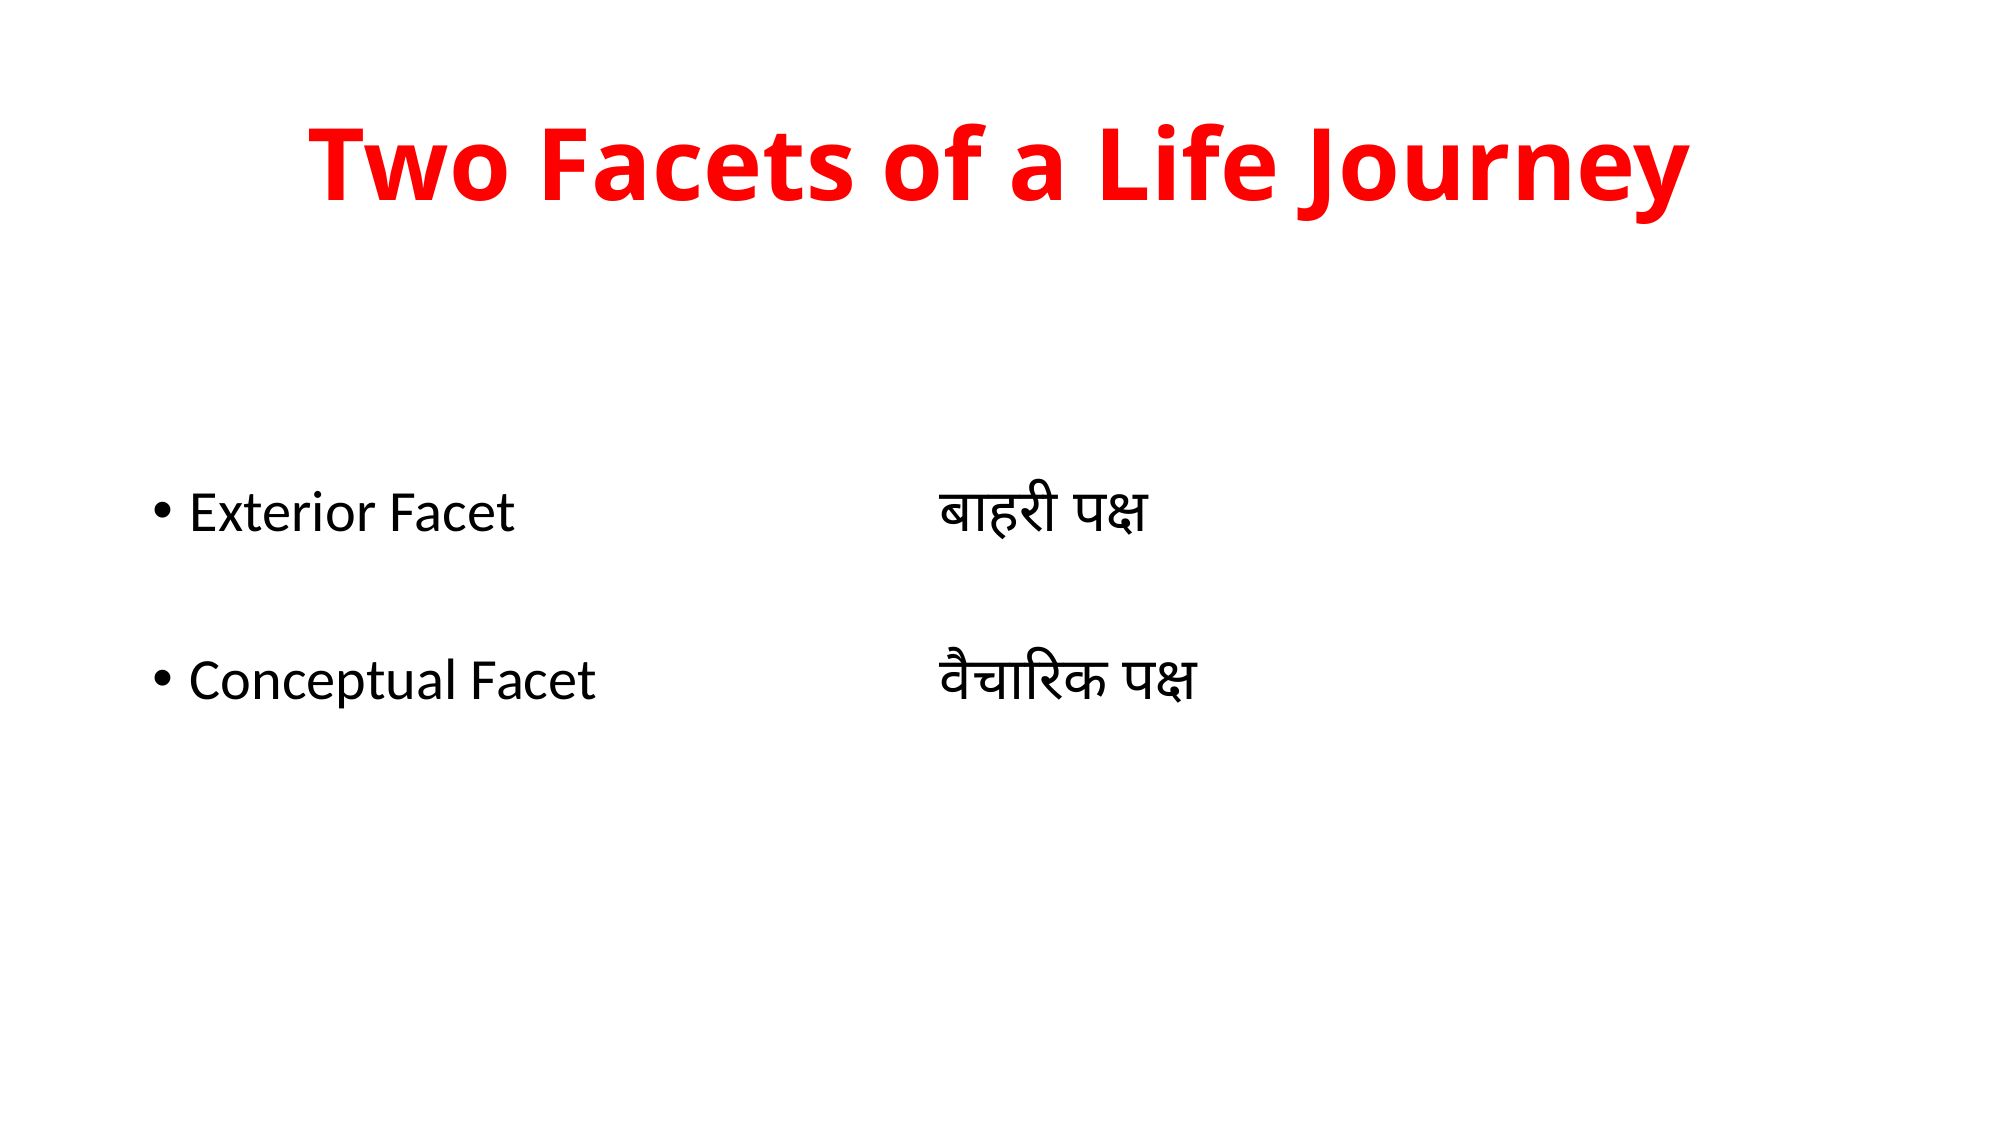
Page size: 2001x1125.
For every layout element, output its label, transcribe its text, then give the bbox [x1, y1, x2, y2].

list Exterior Facet बाहरी पक्ष Conceptual Facet वैचारिक पक्ष [137, 299, 1863, 1014]
title Two Facets of a Life Journey [137, 59, 1863, 278]
